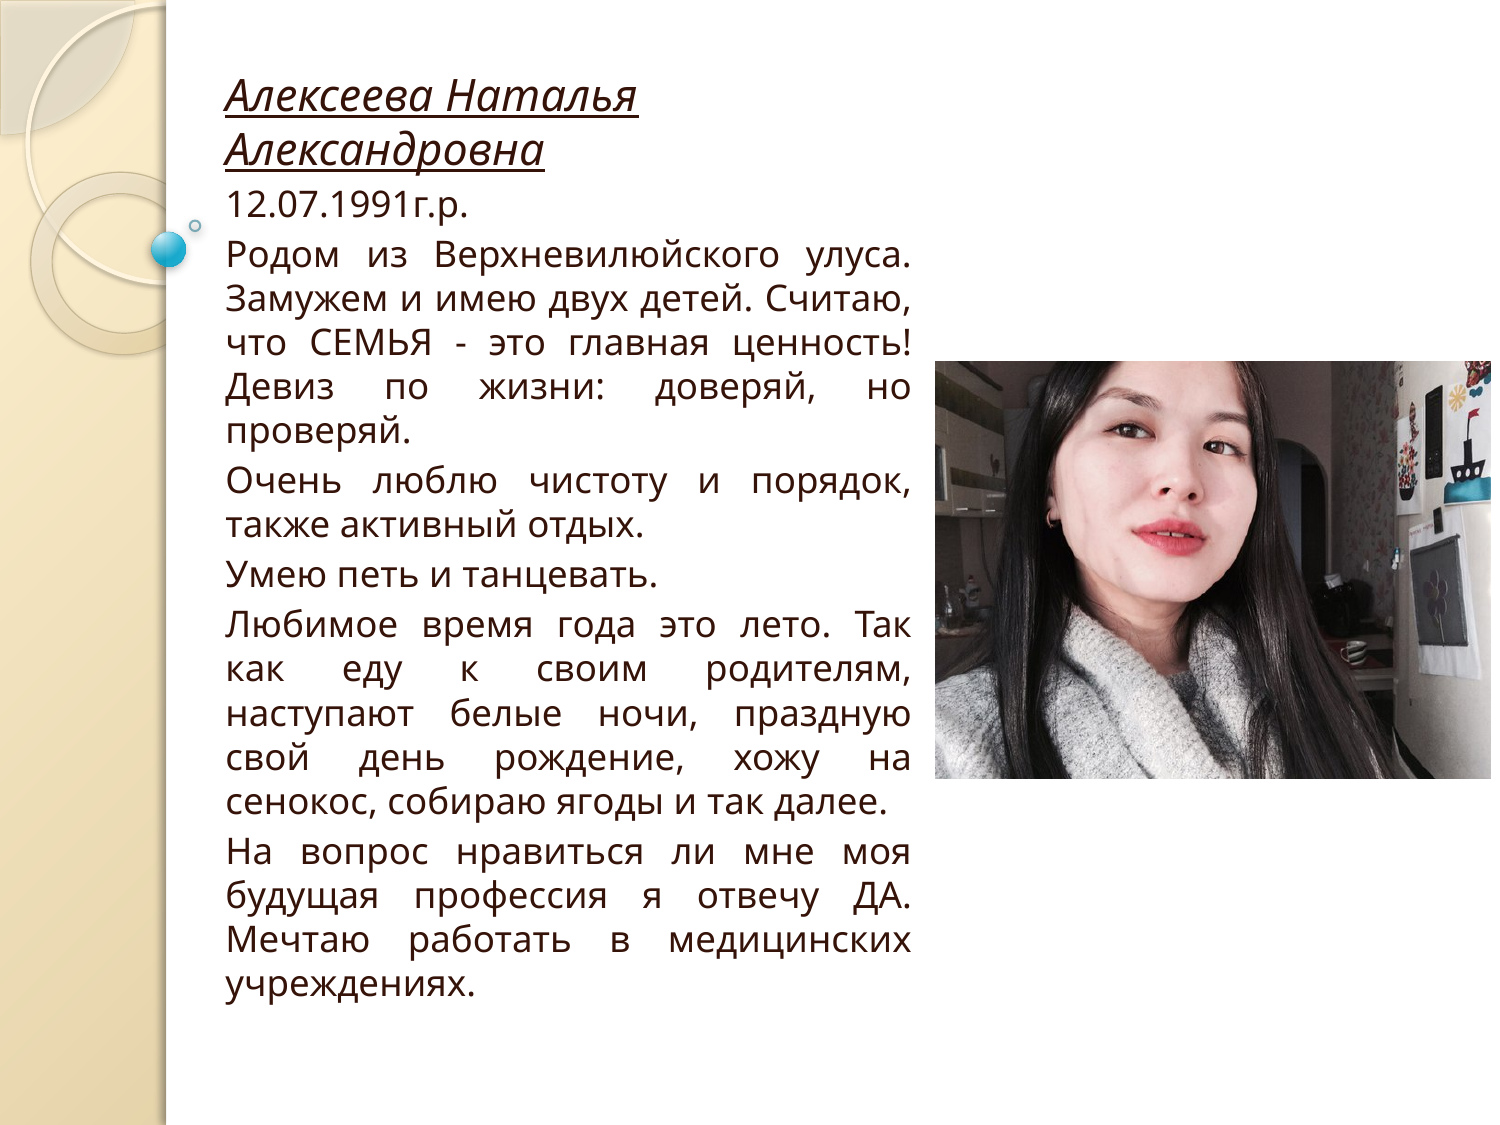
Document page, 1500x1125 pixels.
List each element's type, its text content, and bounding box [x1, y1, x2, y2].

picture [935, 361, 1491, 779]
subtitle ­Алексеева Наталья Александровна 12.07.1991г.р. Родом из Верхневилюйского улуса. Замужем и имею двух детей. Считаю, что СЕМЬЯ - это главная ценность! Девиз по жизни: доверяй, но проверяй. Очень люблю чистоту и порядок, также активный отдых. Умею петь и танцевать. Любимое время года это лето. Так как еду к своим родителям, наступают белые ночи, праздную свой день рождение, хожу на сенокос, собираю ягоды и так далее. На вопрос нравиться ли мне моя будущая профессия я отвечу ДА. Мечтаю работать в медицинских учреждениях. [206, 66, 928, 1035]
